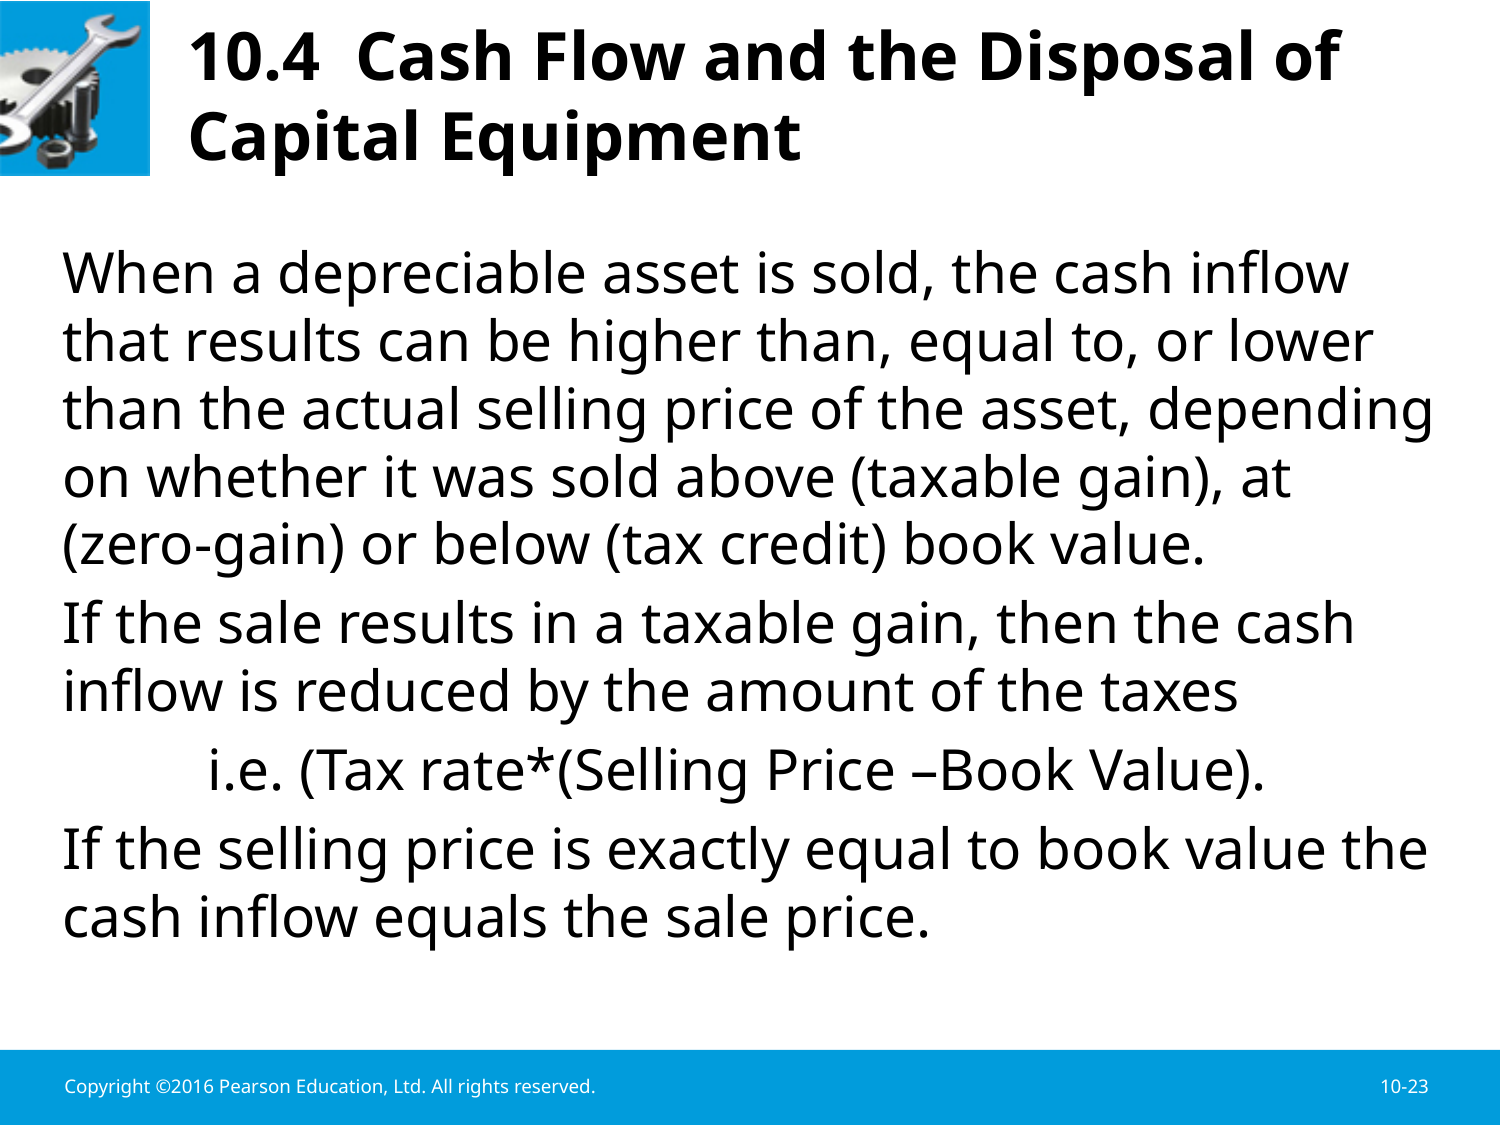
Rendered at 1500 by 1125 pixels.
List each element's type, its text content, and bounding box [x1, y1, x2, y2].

title 10.4 Cash Flow and the Disposal of Capital Equipment [187, 0, 1450, 188]
list When a depreciable asset is sold, the cash inflow that results can be higher than, equal to, or lower than the actual selling price of the asset, depending on whether it was sold above (taxable gain), at (zero-gain) or below (tax credit) book value. If the sale results in a taxable gain, then the cash inflow is reduced by the amount of the taxes i.e. (Tax rate*(Selling Price –Book Value). If the selling price is exactly equal to book value the cash inflow equals the sale price. [62, 237, 1438, 1000]
picture [0, 14, 141, 168]
